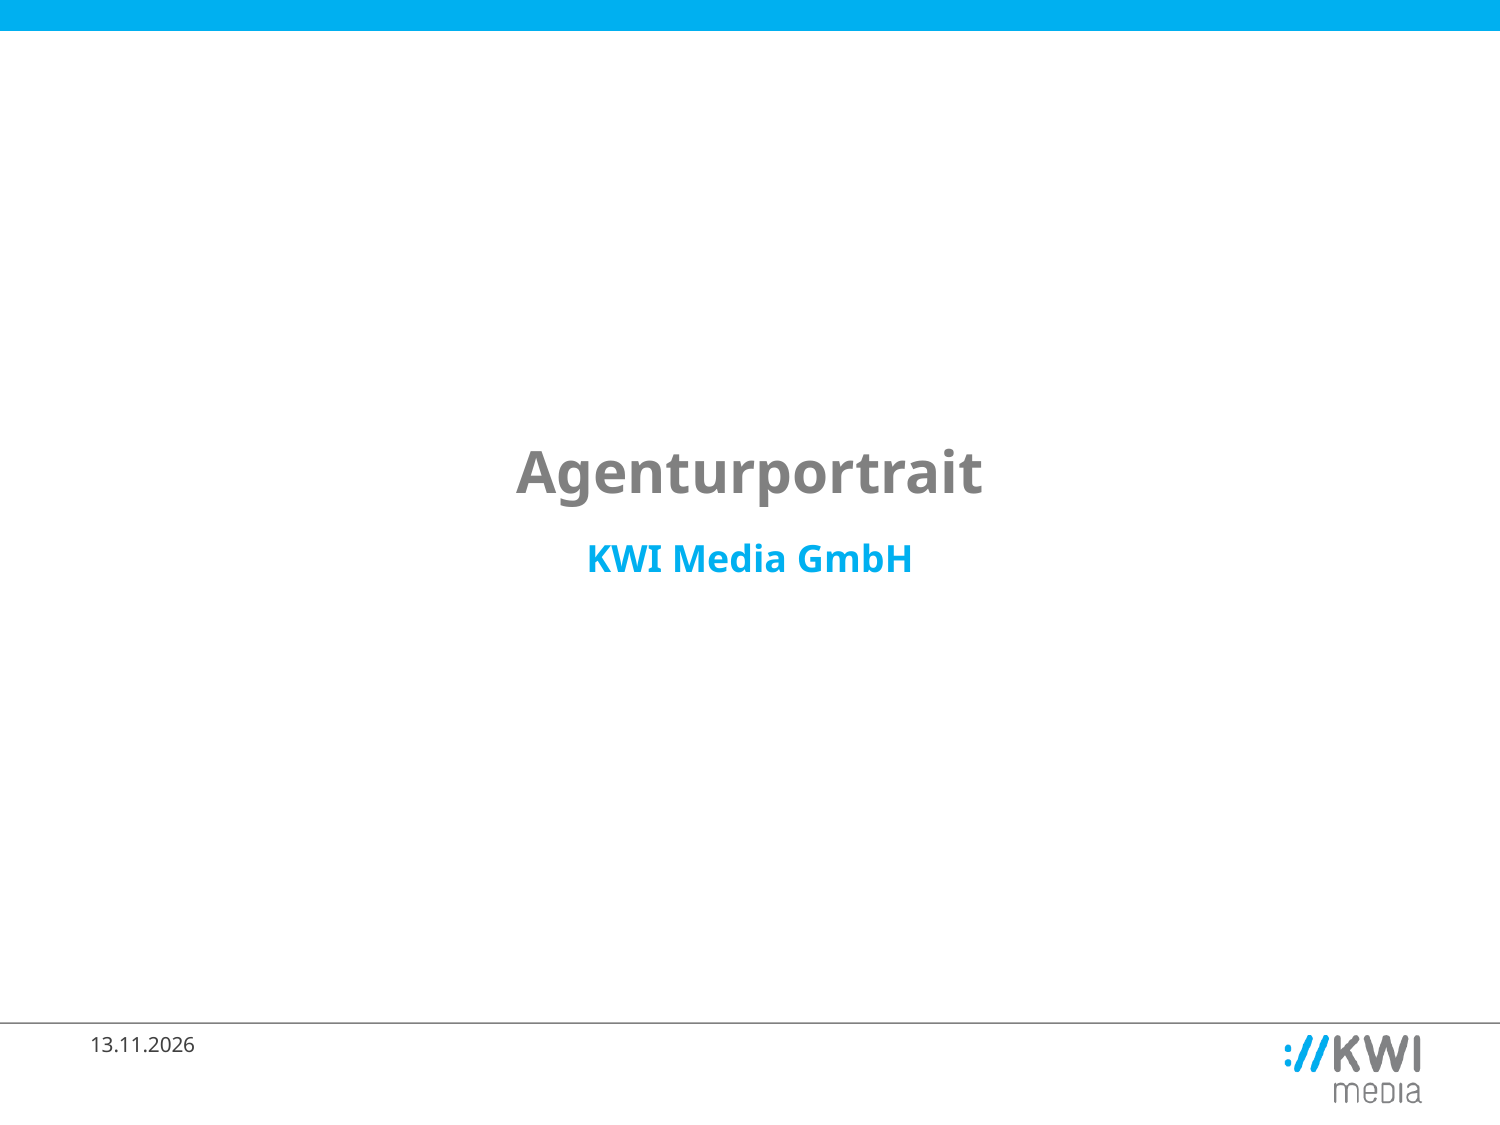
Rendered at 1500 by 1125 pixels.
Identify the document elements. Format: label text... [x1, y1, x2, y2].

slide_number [74, 1024, 426, 1103]
subtitle KWI Media GmbH [224, 526, 1276, 815]
picture [1282, 1035, 1424, 1106]
title Agenturportrait [112, 349, 1388, 591]
